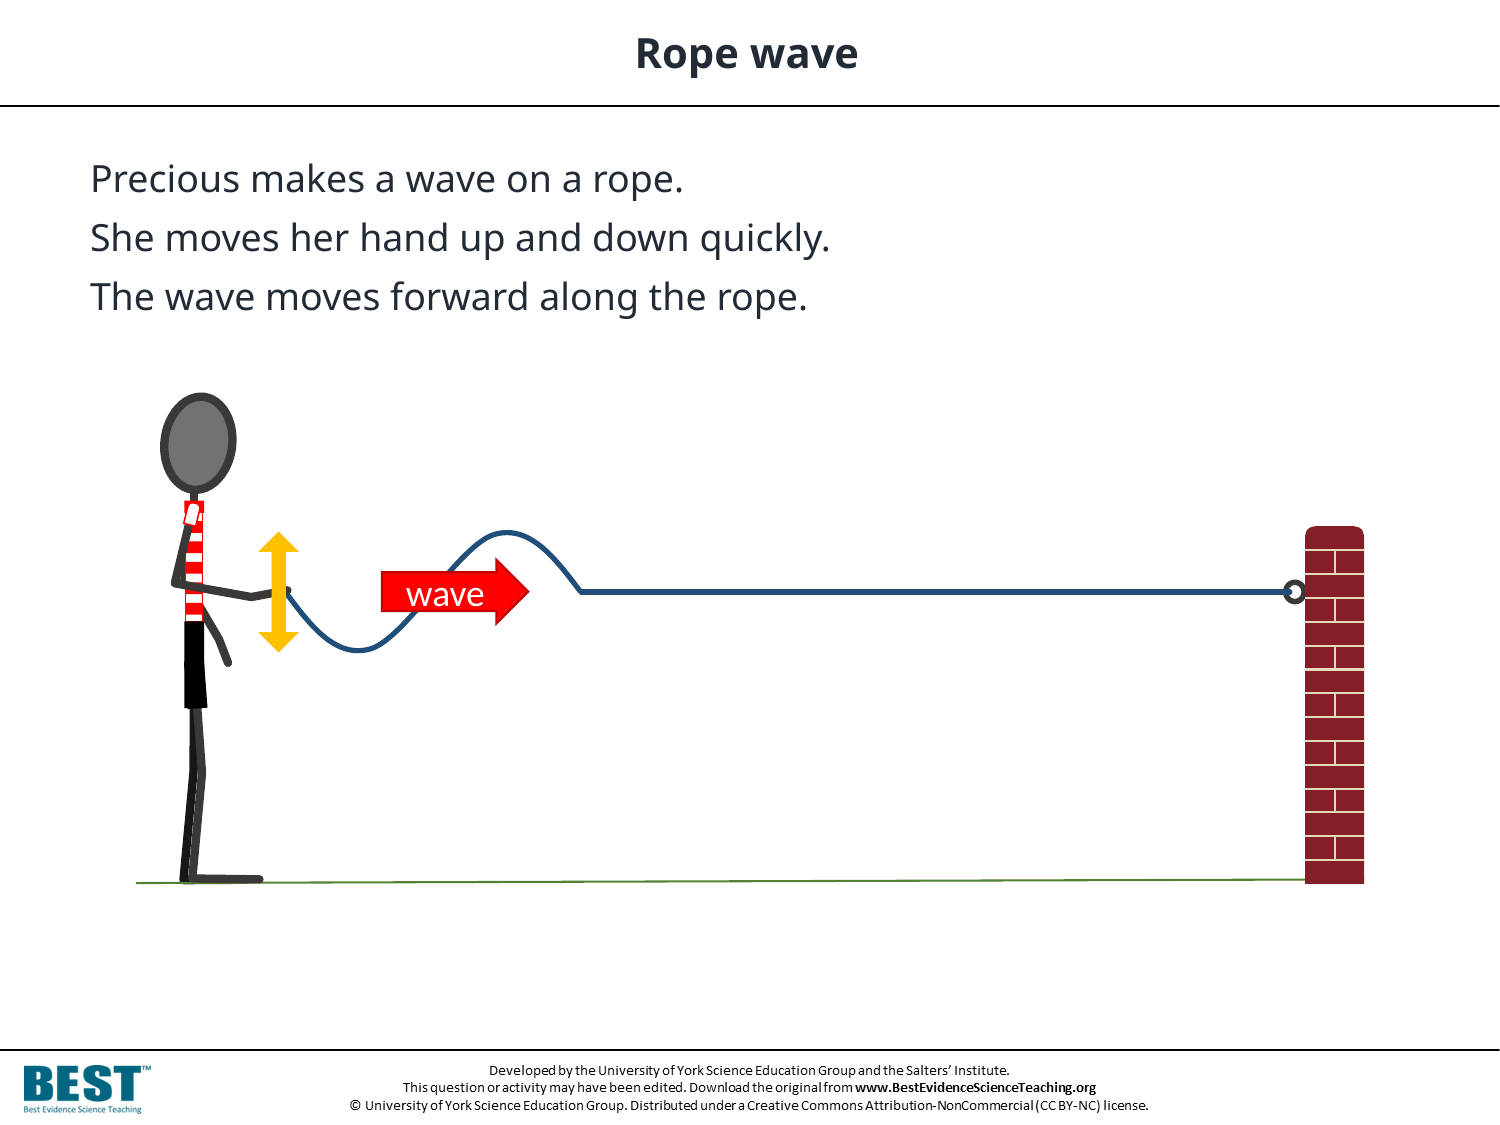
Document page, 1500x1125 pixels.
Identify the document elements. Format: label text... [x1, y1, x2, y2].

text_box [135, 396, 1365, 884]
text_box Rope wave [23, 4, 1471, 99]
picture [0, 105, 1500, 1125]
